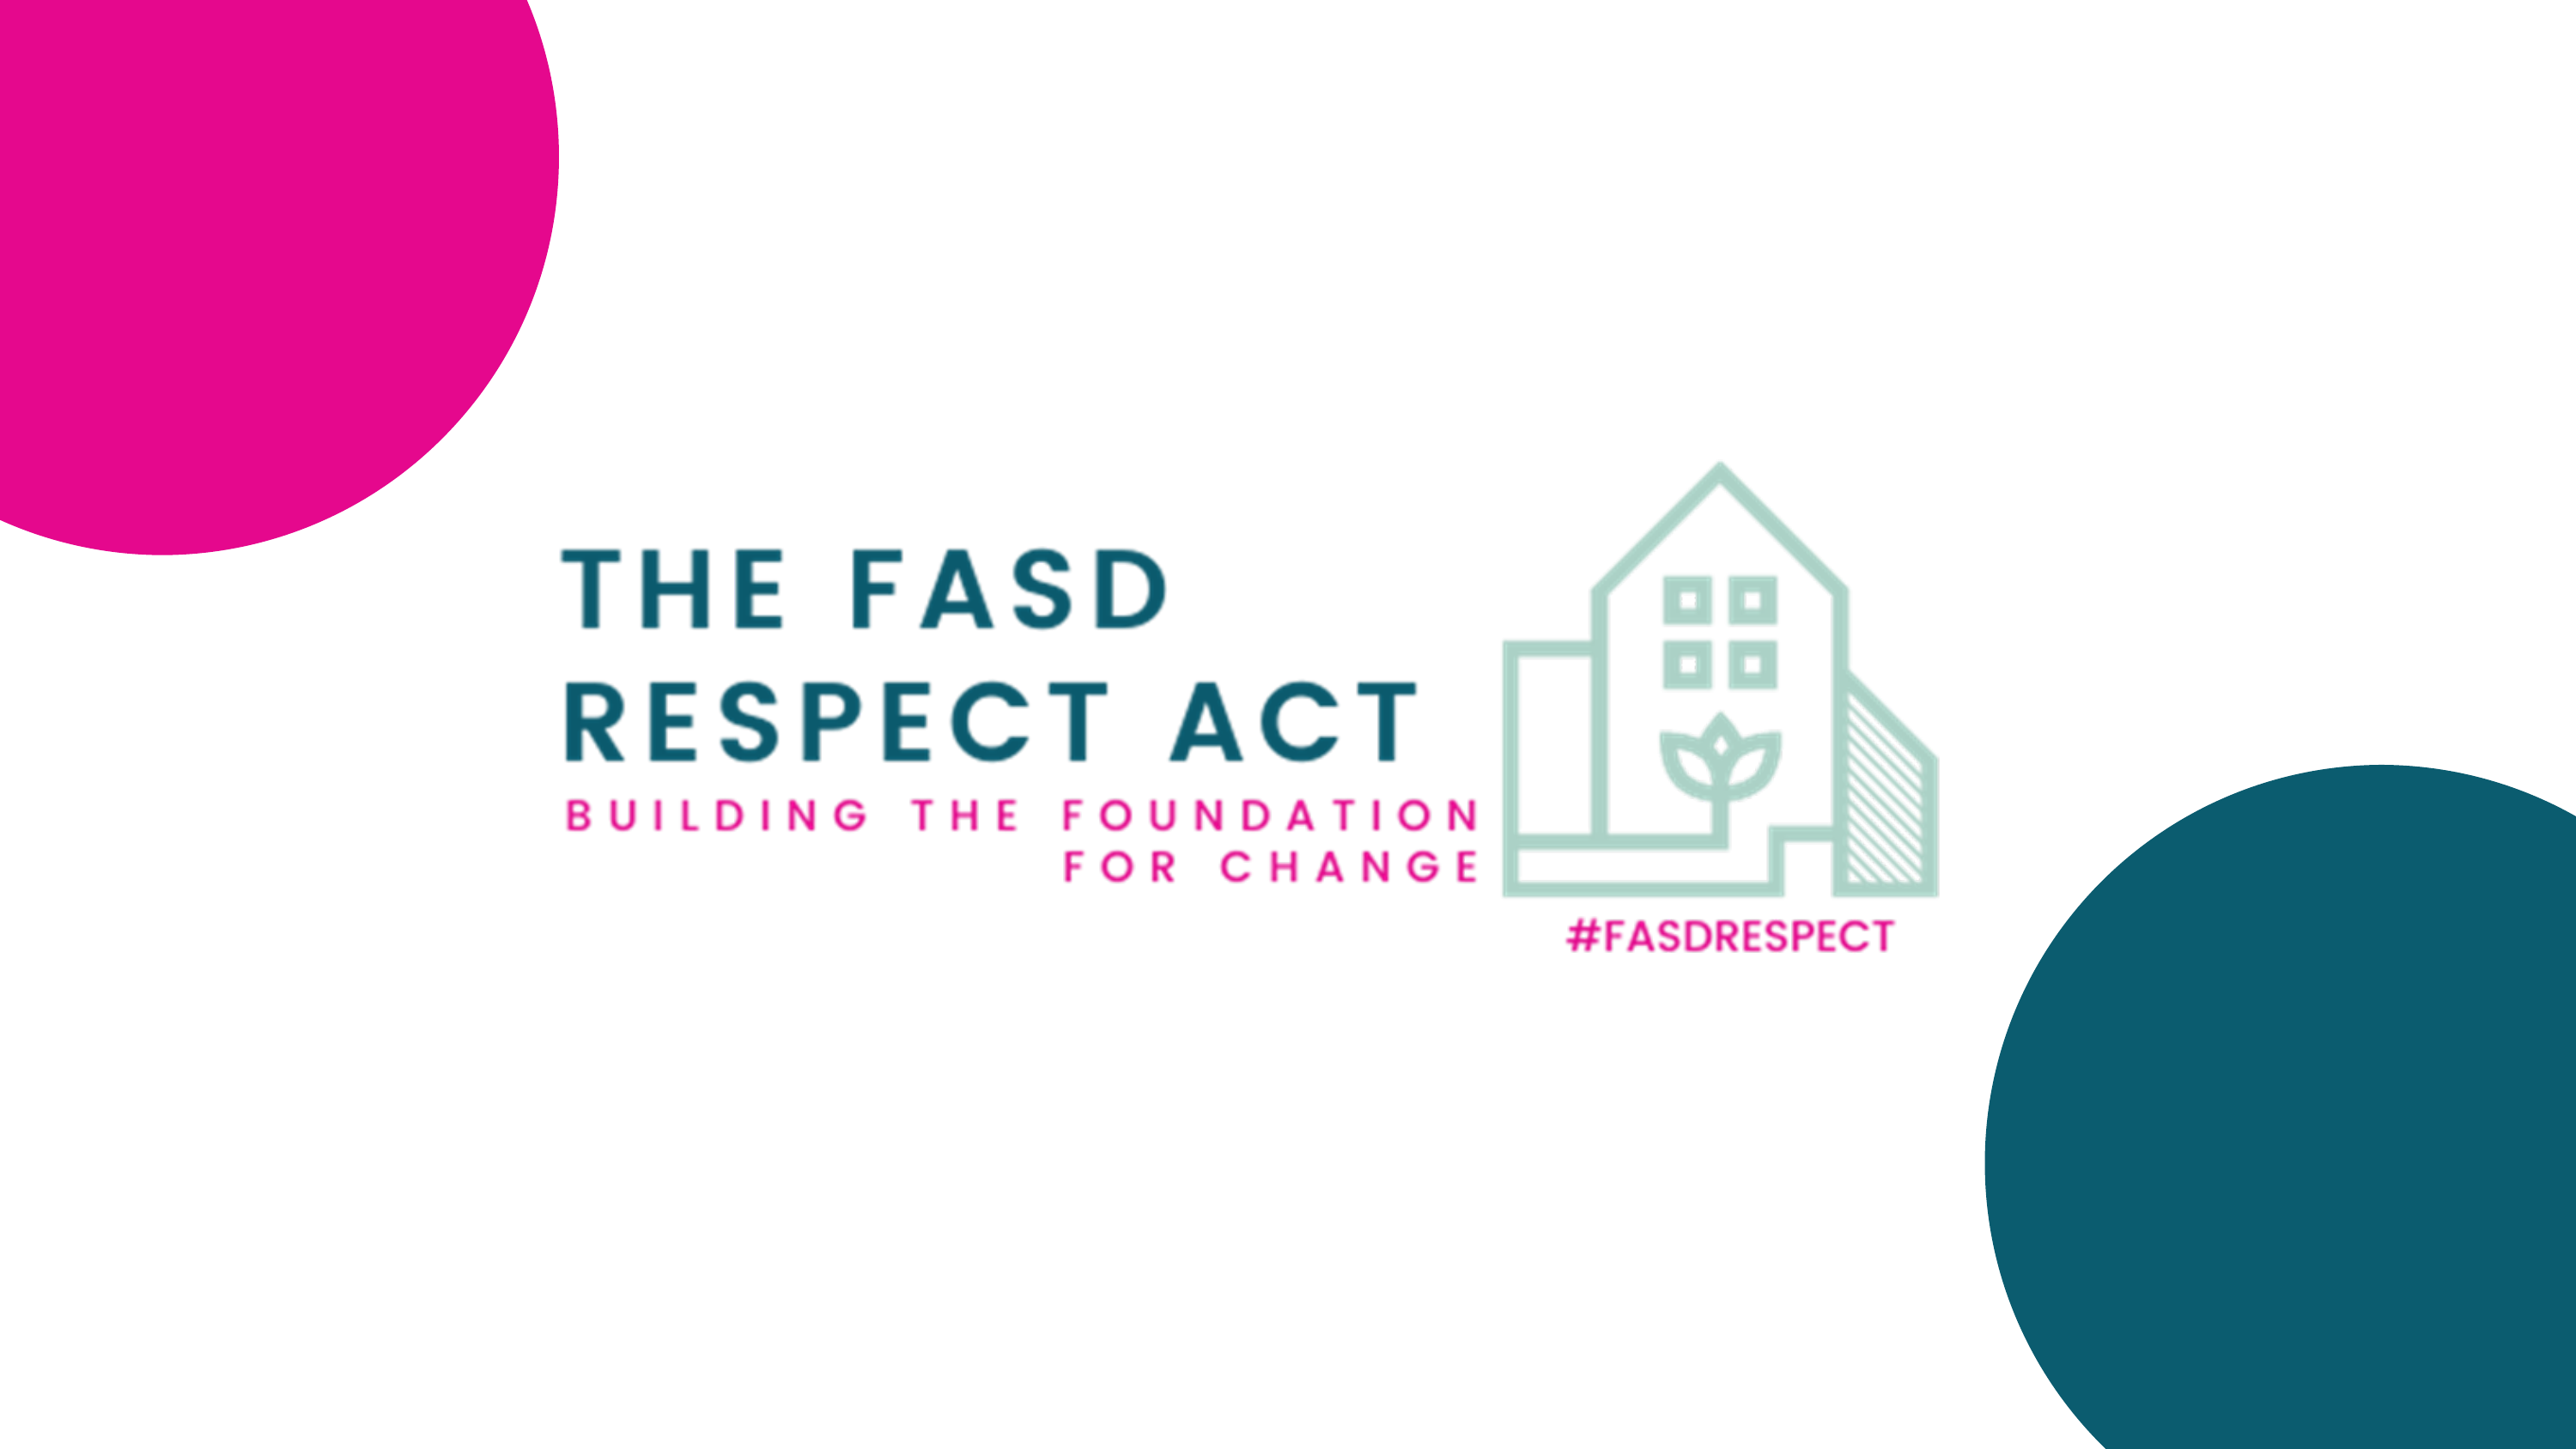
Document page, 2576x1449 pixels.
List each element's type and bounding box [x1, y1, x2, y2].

text_box [0, 0, 562, 555]
picture [472, 317, 1984, 1072]
text_box [1983, 764, 2576, 1449]
